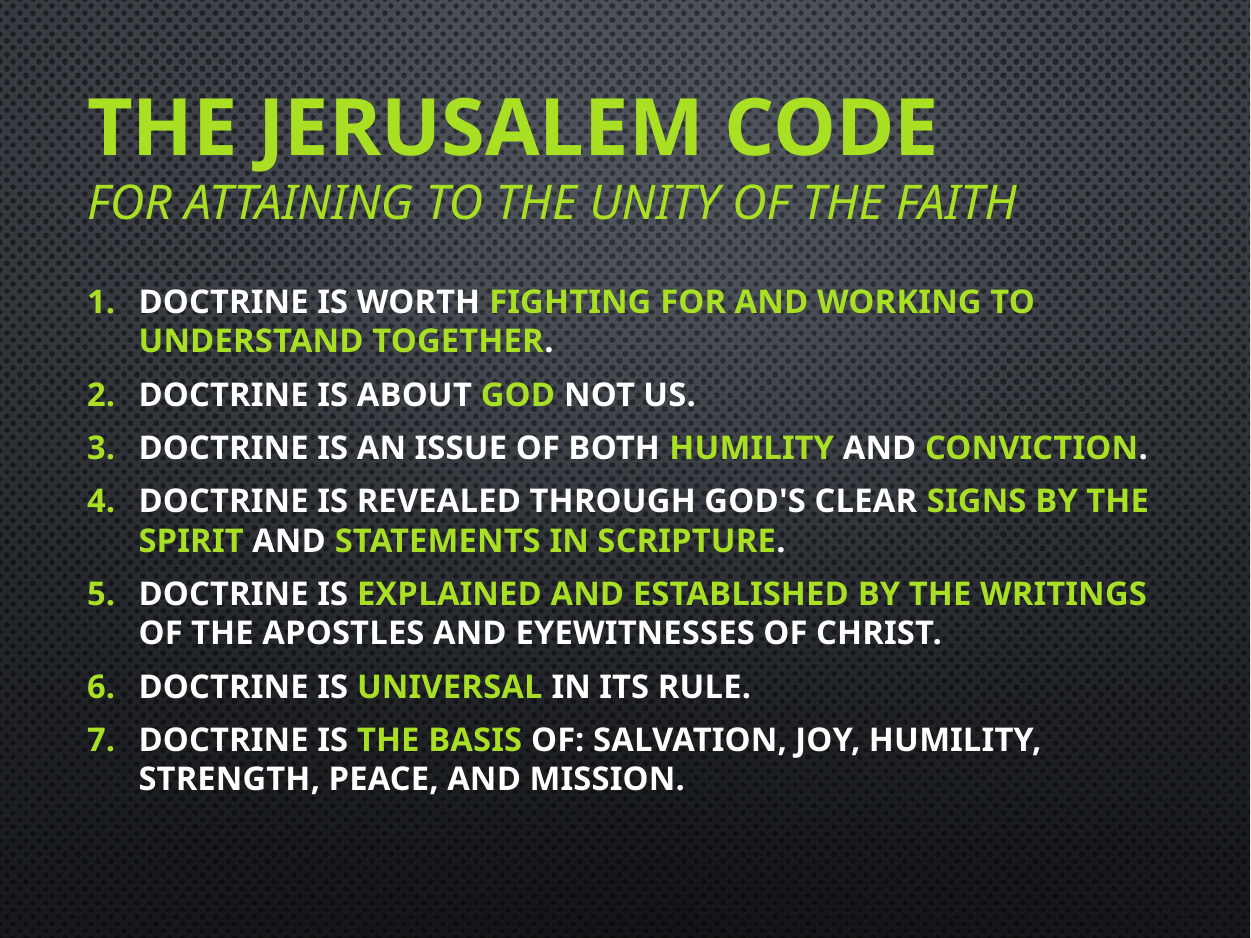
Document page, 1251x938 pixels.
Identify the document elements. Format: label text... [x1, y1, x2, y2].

list Doctrine is worth fighting for and working to understand together. Doctrine is about God not us. Doctrine is an issue of both Humility and Conviction. Doctrine is revealed through God's clear signs by the Spirit and statements in Scripture. Doctrine is explained and established by the writings of the Apostles and eyewitnesses of Christ. Doctrine is universal in its rule. Doctrine is the basis of: salvation, joy, humility, strength, peace, and mission. [72, 271, 1175, 844]
title The Jerusalem Code For Attaining to the Unity of the Faith [72, 54, 1135, 251]
